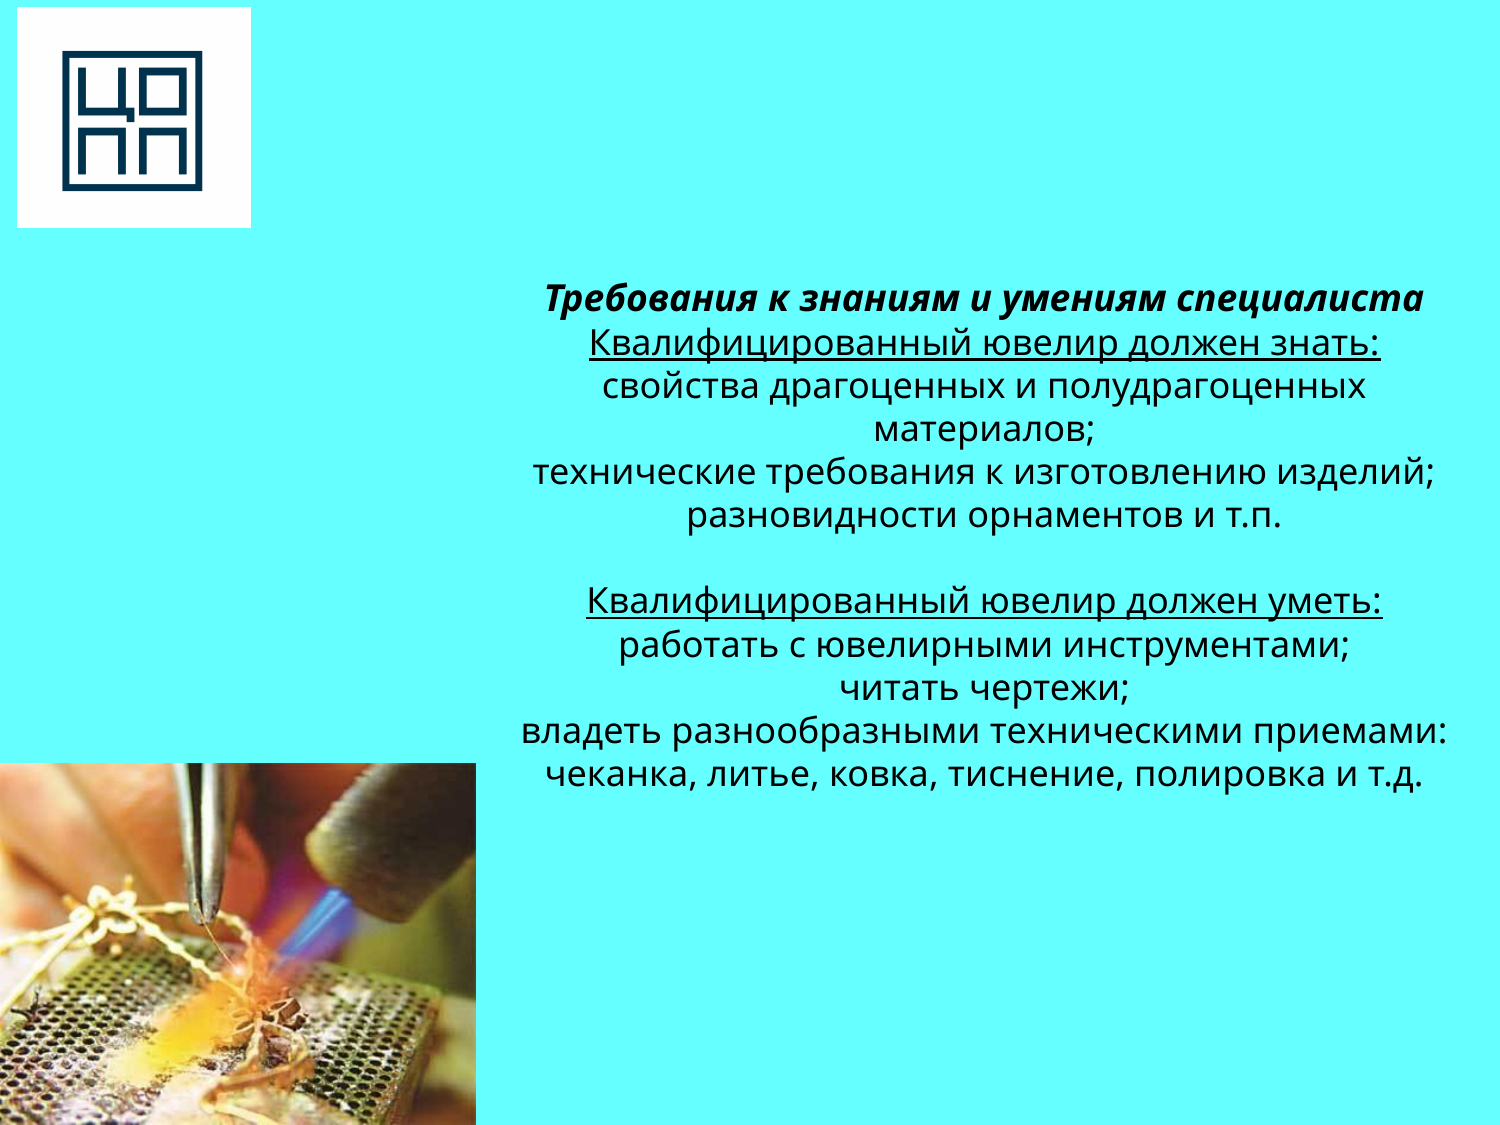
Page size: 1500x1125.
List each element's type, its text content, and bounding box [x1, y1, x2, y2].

picture [17, 6, 252, 228]
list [0, 763, 476, 1125]
title Требования к знаниям и умениям специалиста Квалифицированный ювелир должен знать: свойства драгоценных и полудрагоценных материалов; технические требования к изготовлению изделий; разновидности орнаментов и т.п. Квалифицированный ювелир должен уметь: работать с ювелирными инструментами; читать чертежи; владеть разнообразными техническими приемами: чеканка, литье, ковка, тиснение, полировка и т.д. [501, 255, 1468, 903]
